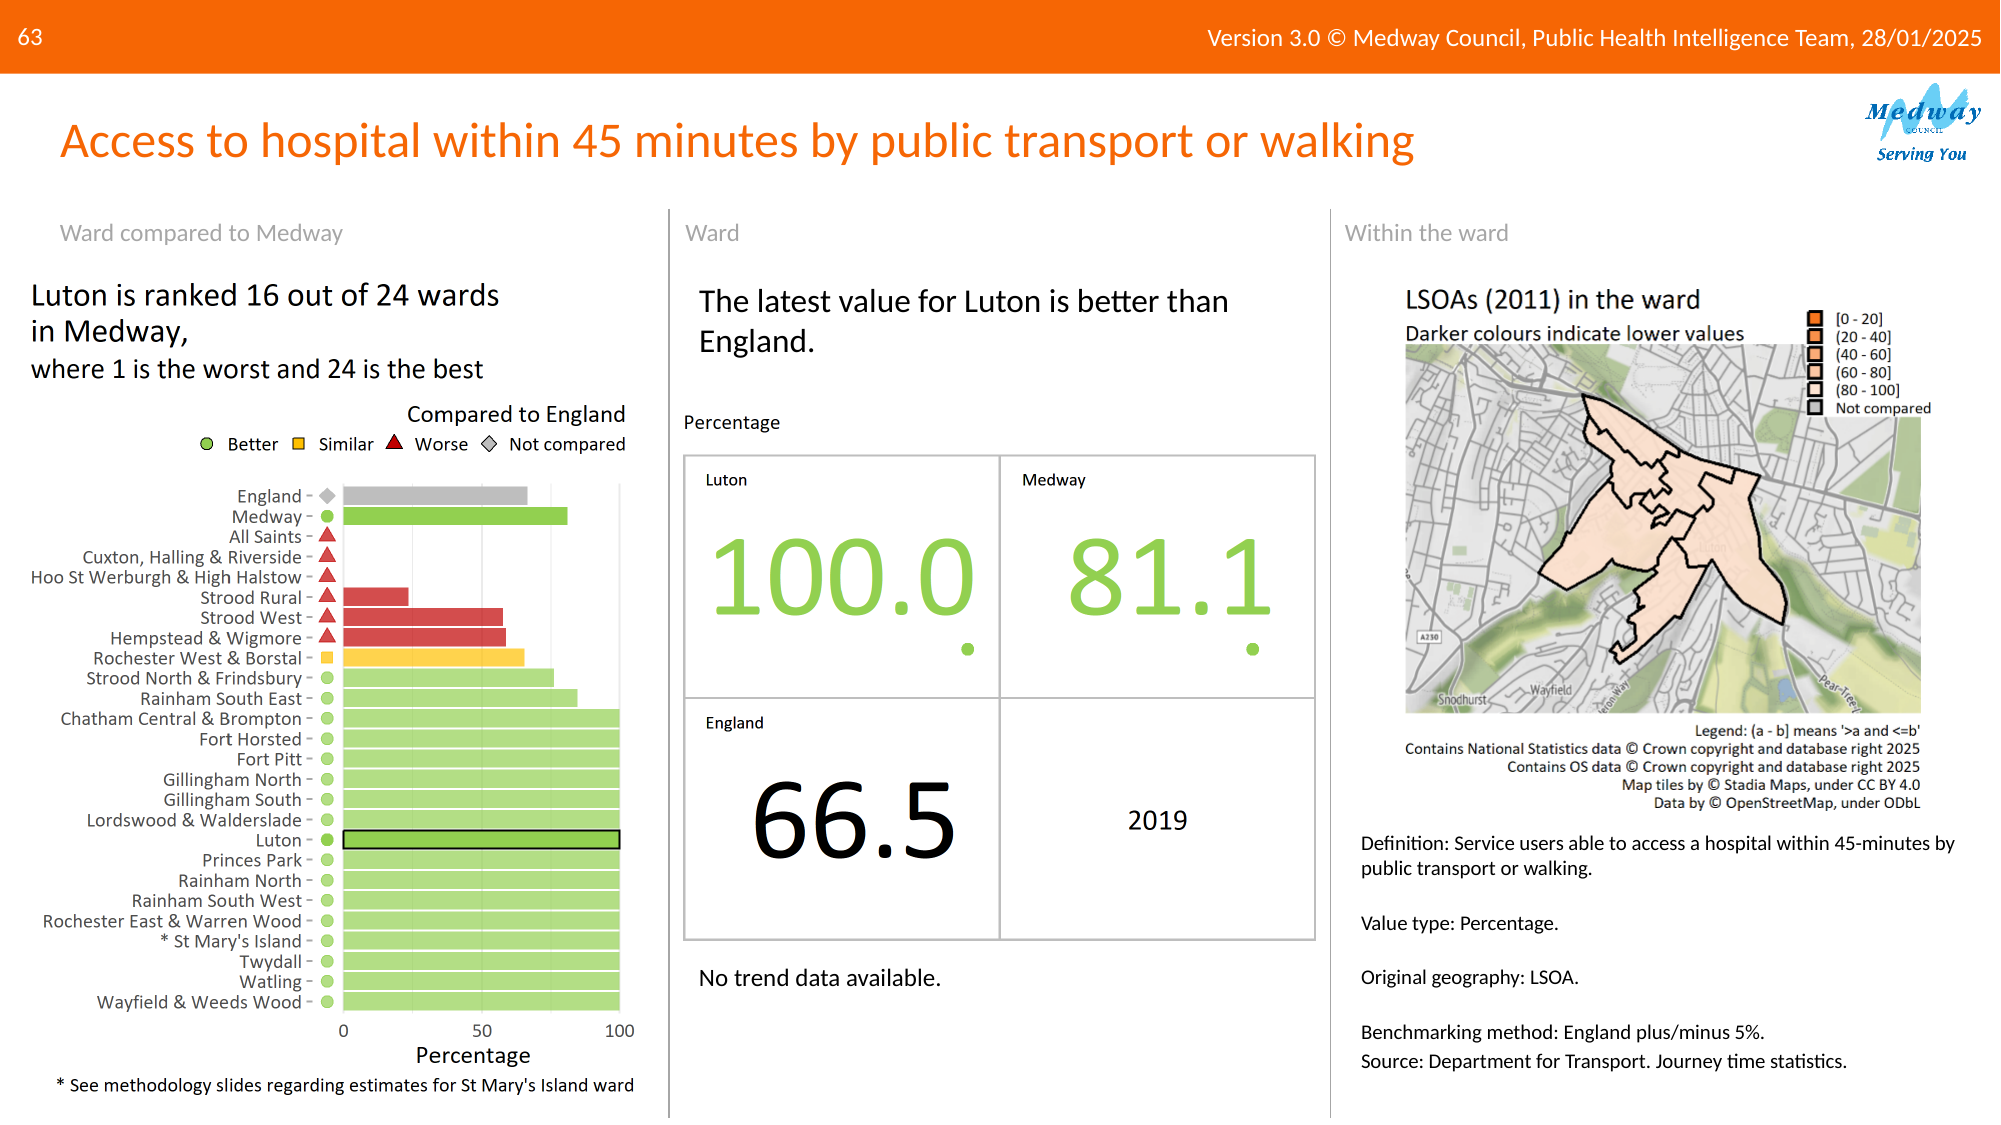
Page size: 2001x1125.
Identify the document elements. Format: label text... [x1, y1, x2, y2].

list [1345, 278, 1981, 811]
list Definition: Service users able to access a hospital within 45-minutes by public transport or walking. Value type: Percentage. Original geography: LSOA. Benchmarking method: England plus/minus 5%. Source: Department for Transport. Journey time statistics. [1346, 822, 1981, 1106]
picture [1866, 83, 1981, 162]
list The latest value for Luton is better than England. [684, 272, 1316, 386]
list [19, 271, 646, 1107]
list Version 3.0 © Medway Council, Public Health Intelligence Team, 28/01/2025 [881, 2, 2000, 72]
title Access to hospital within 45 minutes by public transport or walking [45, 83, 1866, 191]
list No trend data available. [683, 954, 1316, 1106]
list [683, 403, 1316, 941]
slide_number 63 [2, 5, 239, 66]
